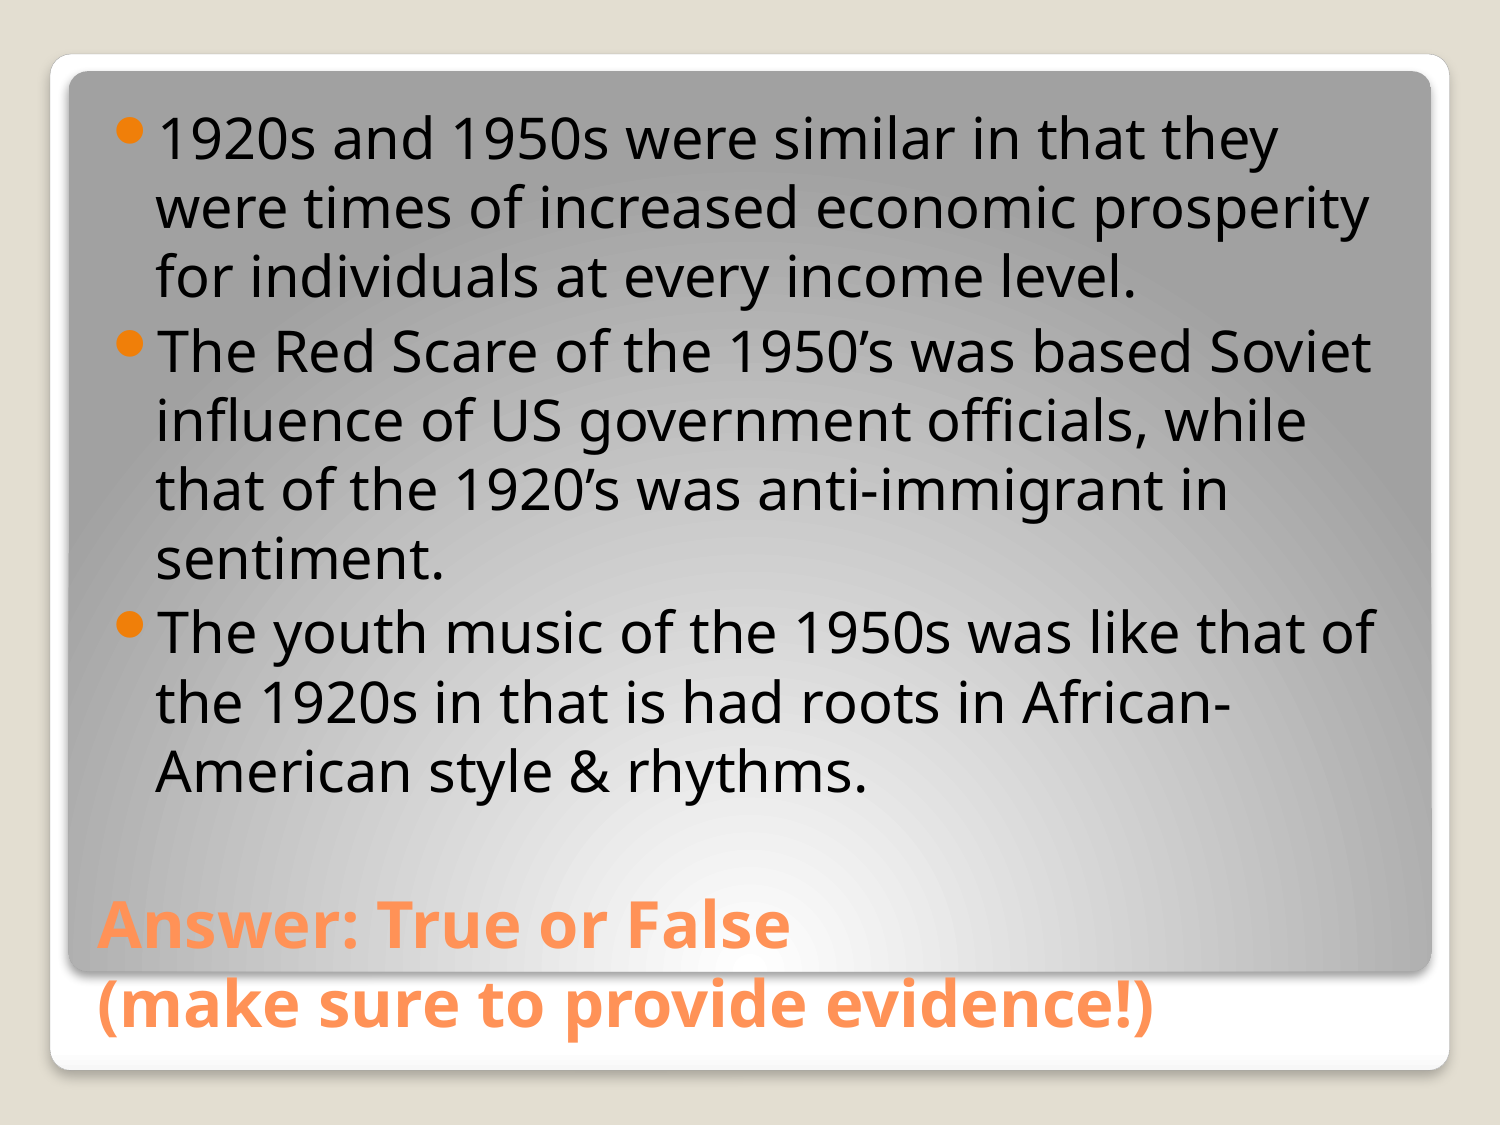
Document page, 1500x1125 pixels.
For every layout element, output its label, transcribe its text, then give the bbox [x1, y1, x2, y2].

list 1920s and 1950s were similar in that they were times of increased economic prosperity for individuals at every income level. The Red Scare of the 1950’s was based Soviet influence of US government officials, while that of the 1920’s was anti-immigrant in sentiment. The youth music of the 1950s was like that of the 1920s in that is had roots in African-American style & rhythms. [82, 86, 1425, 818]
title Answer: True or False (make sure to provide evidence!) [82, 875, 1425, 1048]
